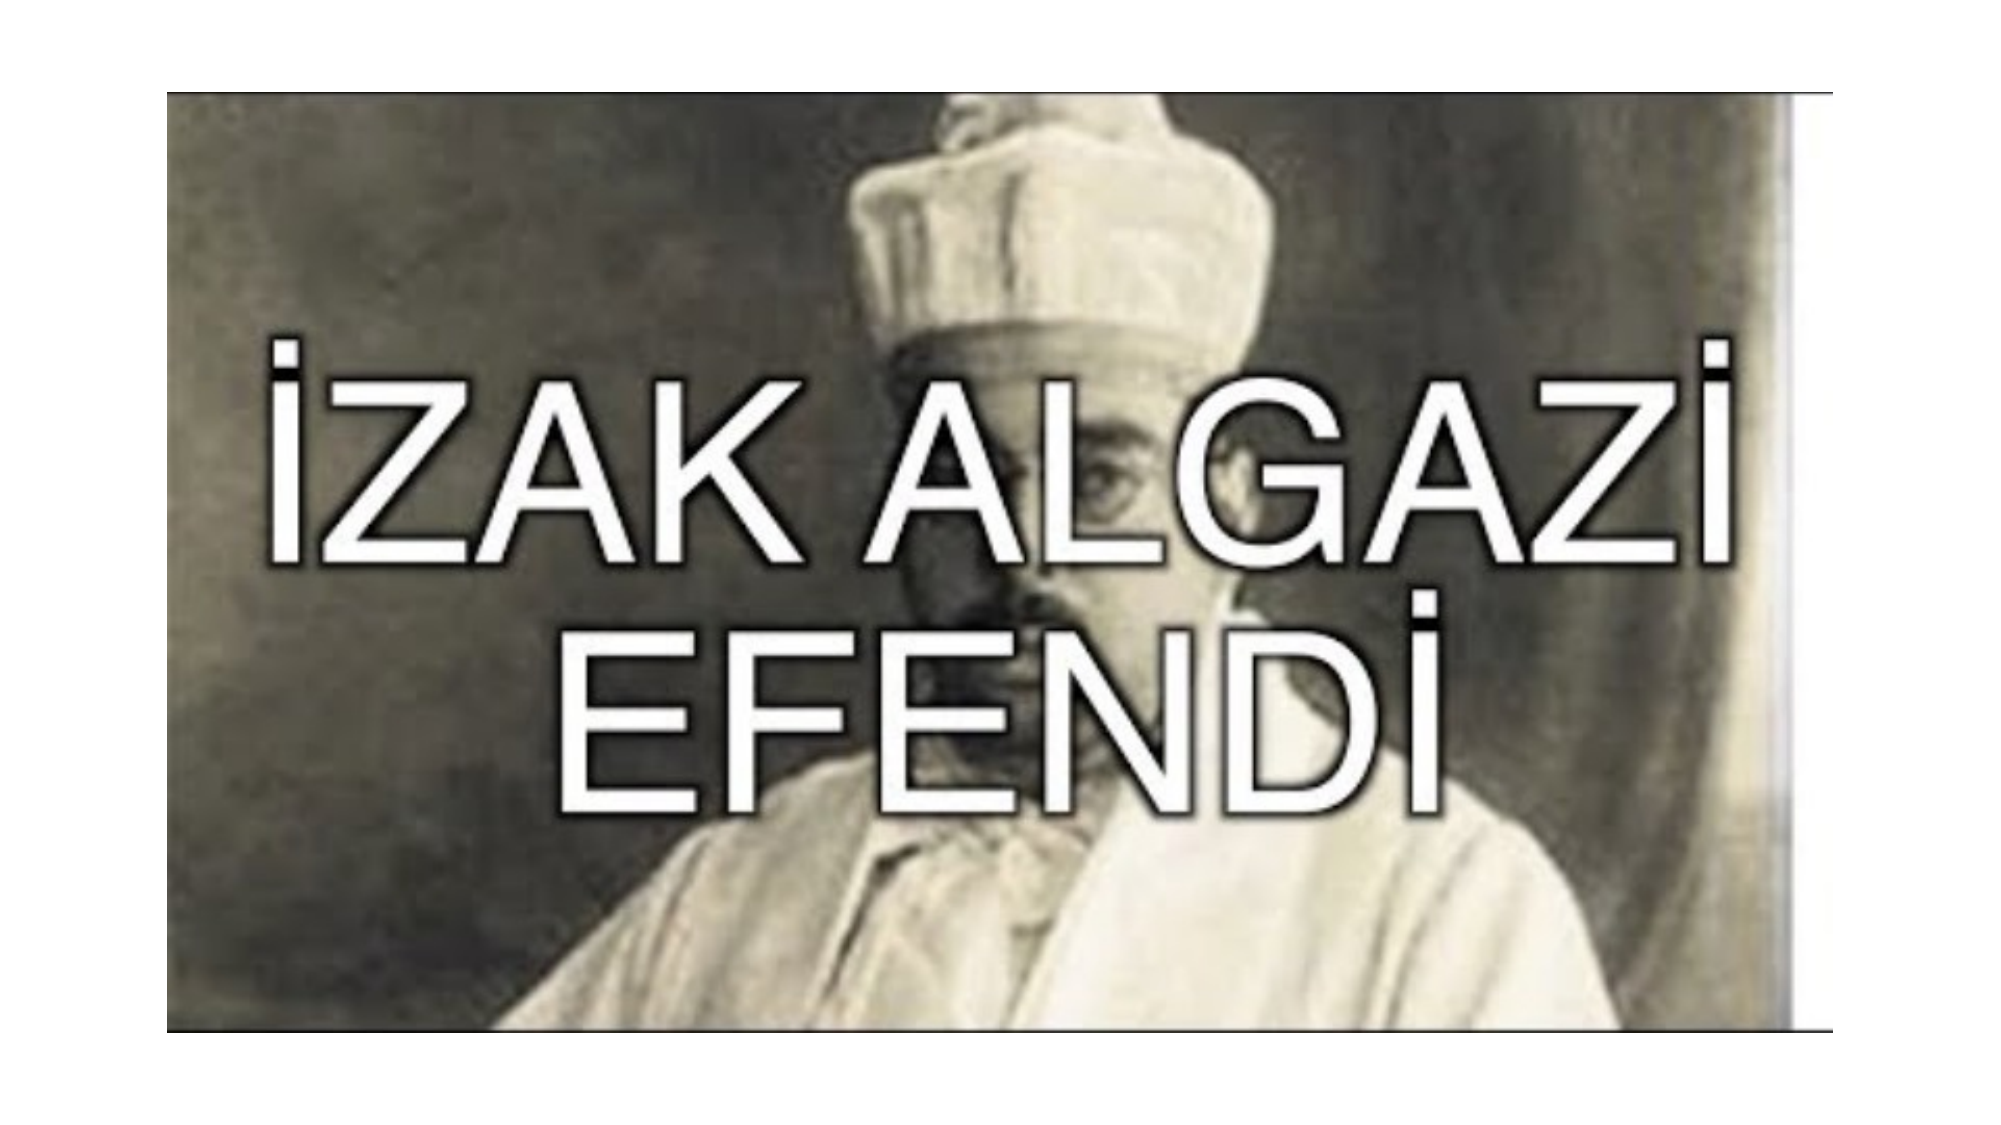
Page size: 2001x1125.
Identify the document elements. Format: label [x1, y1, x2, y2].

text_box [166, 91, 1834, 1034]
